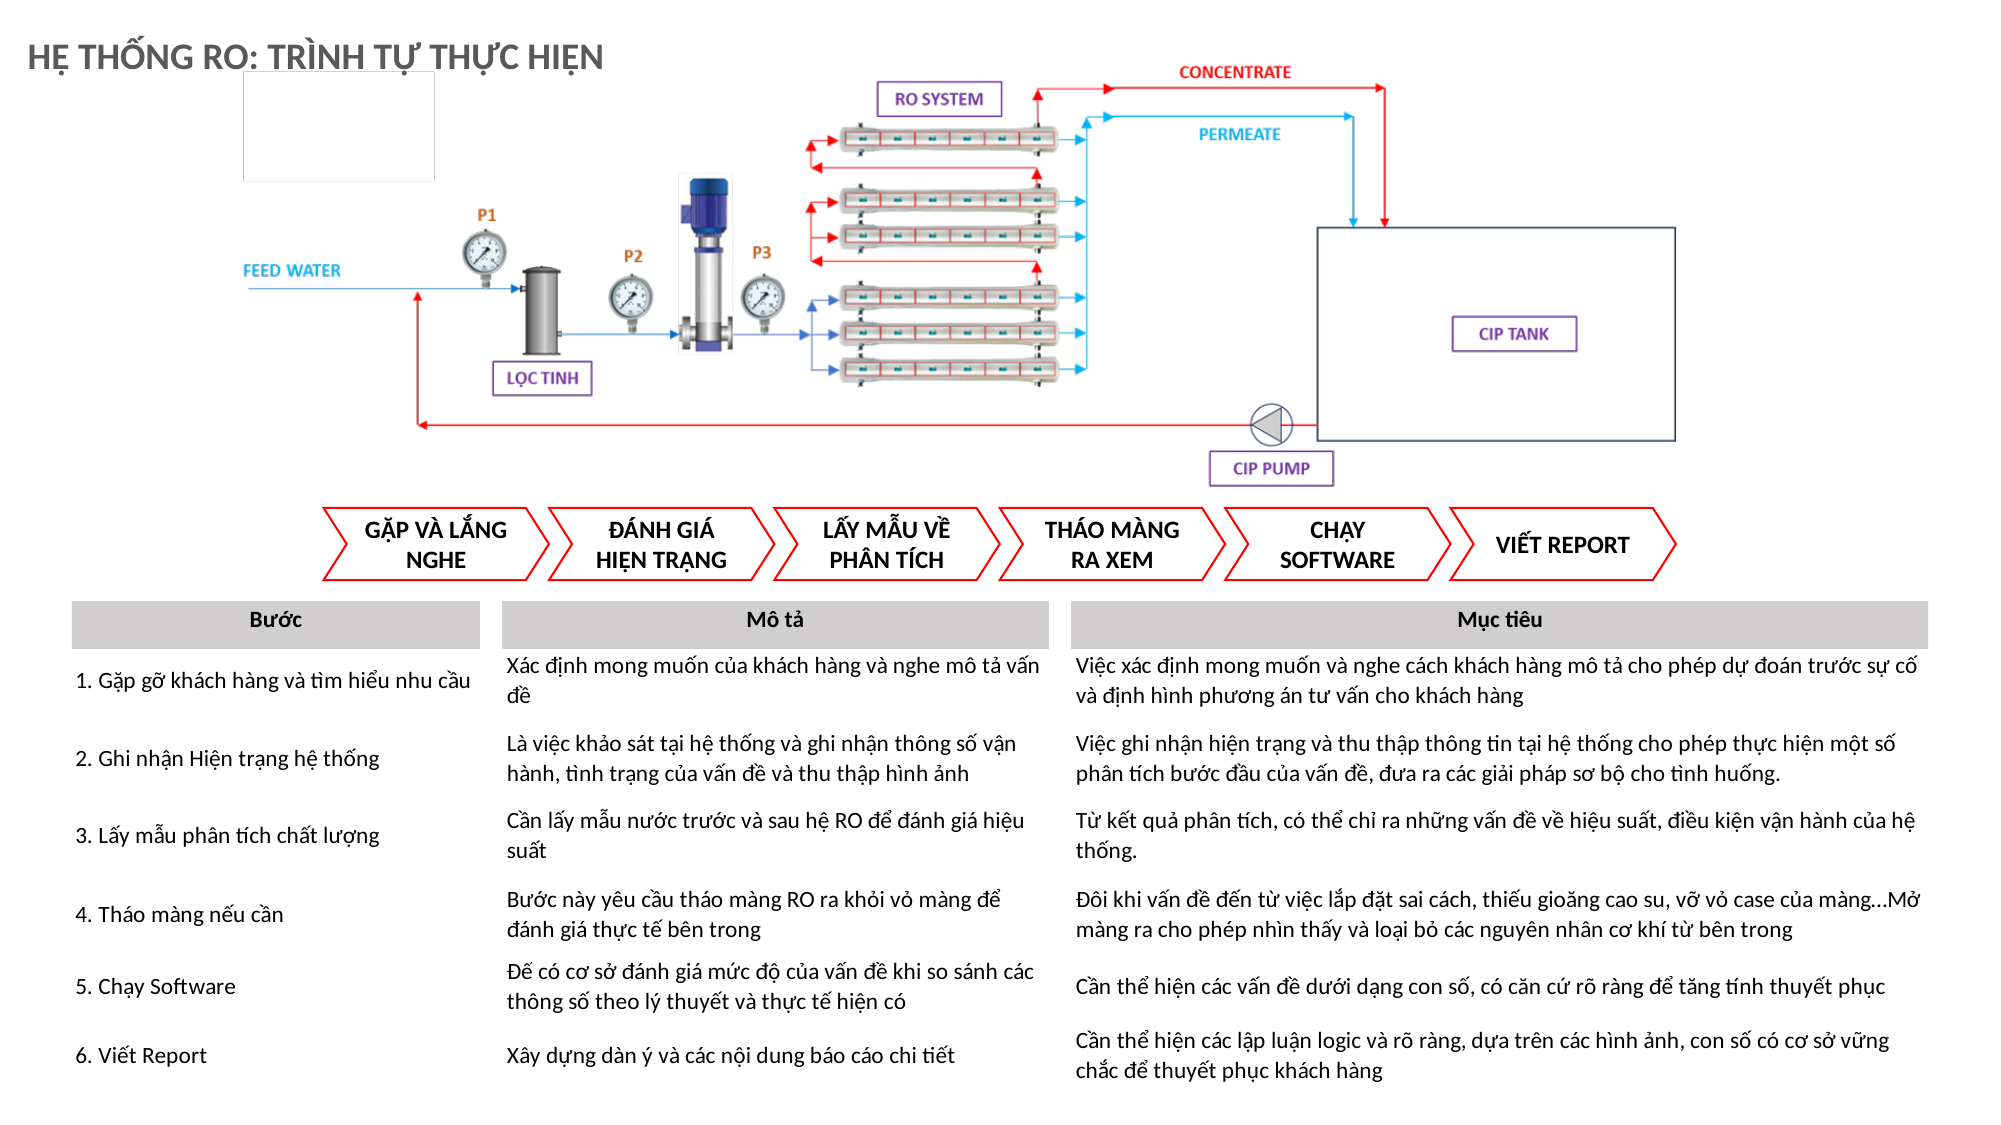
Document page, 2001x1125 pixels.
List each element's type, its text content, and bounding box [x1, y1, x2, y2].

text_box HỆ THỐNG RO: TRÌNH TỰ THỰC HIỆN [12, 25, 880, 85]
text_box CHẠY SOFTWARE [1223, 506, 1452, 582]
picture [70, 600, 1930, 1100]
text_box GẶP VÀ LẮNG NGHE [321, 506, 551, 582]
text_box THÁO MÀNG RA XEM [997, 506, 1227, 582]
text_box VIẾT REPORT [1448, 506, 1678, 582]
text_box ĐÁNH GIÁ HIỆN TRẠNG [547, 506, 776, 582]
picture [231, 55, 1676, 491]
text_box LẤY MẪU VỀ PHÂN TÍCH [772, 506, 1001, 582]
